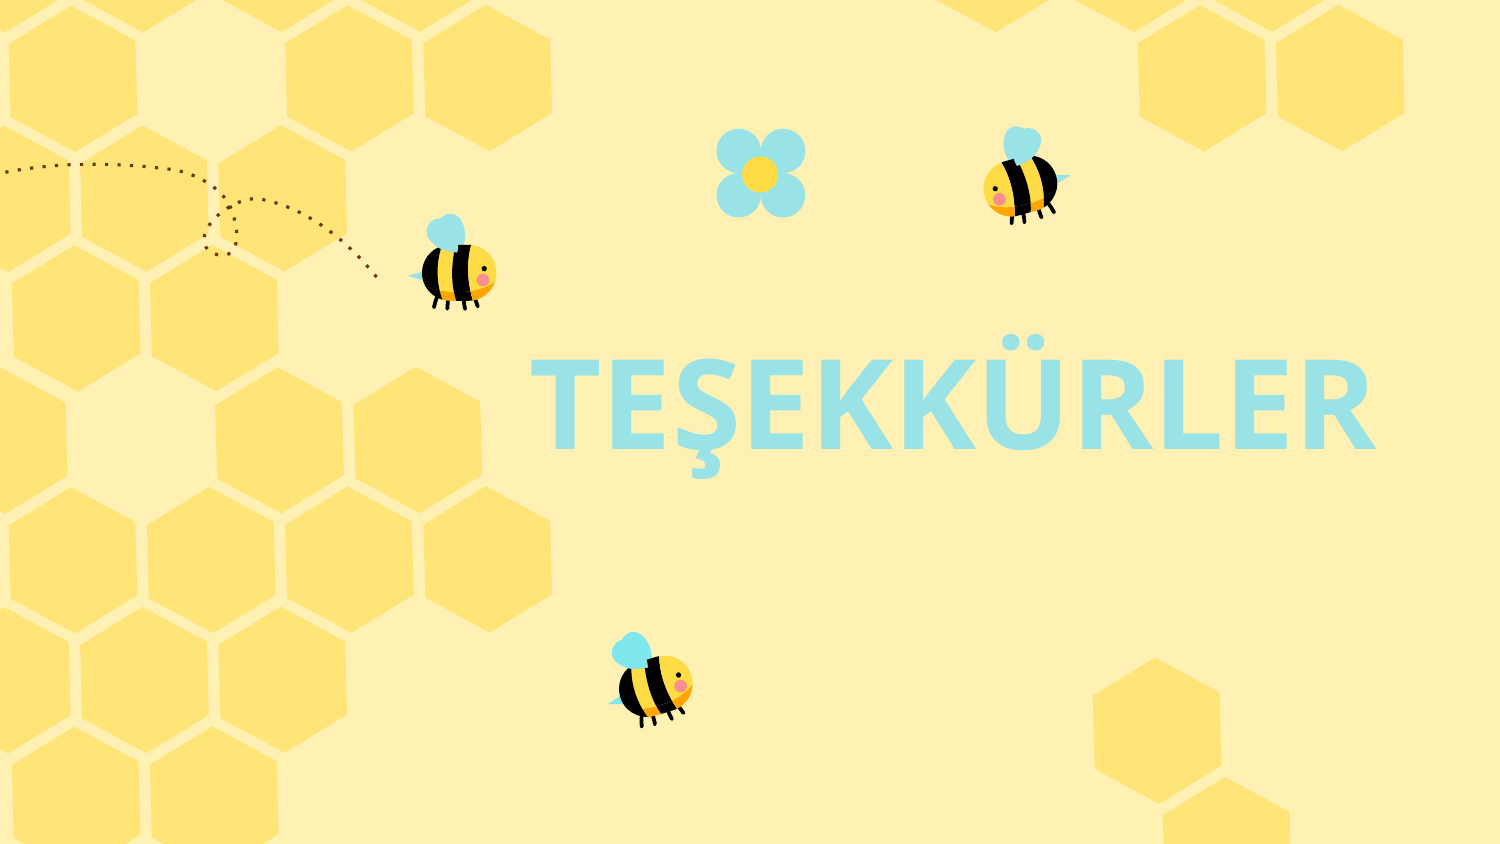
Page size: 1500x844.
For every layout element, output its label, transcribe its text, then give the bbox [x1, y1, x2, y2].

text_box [979, 124, 1069, 223]
title TEŞEKKÜRLER [477, 213, 1430, 587]
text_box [716, 128, 806, 218]
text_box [407, 213, 497, 311]
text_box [601, 629, 691, 727]
text_box [0, 164, 377, 278]
